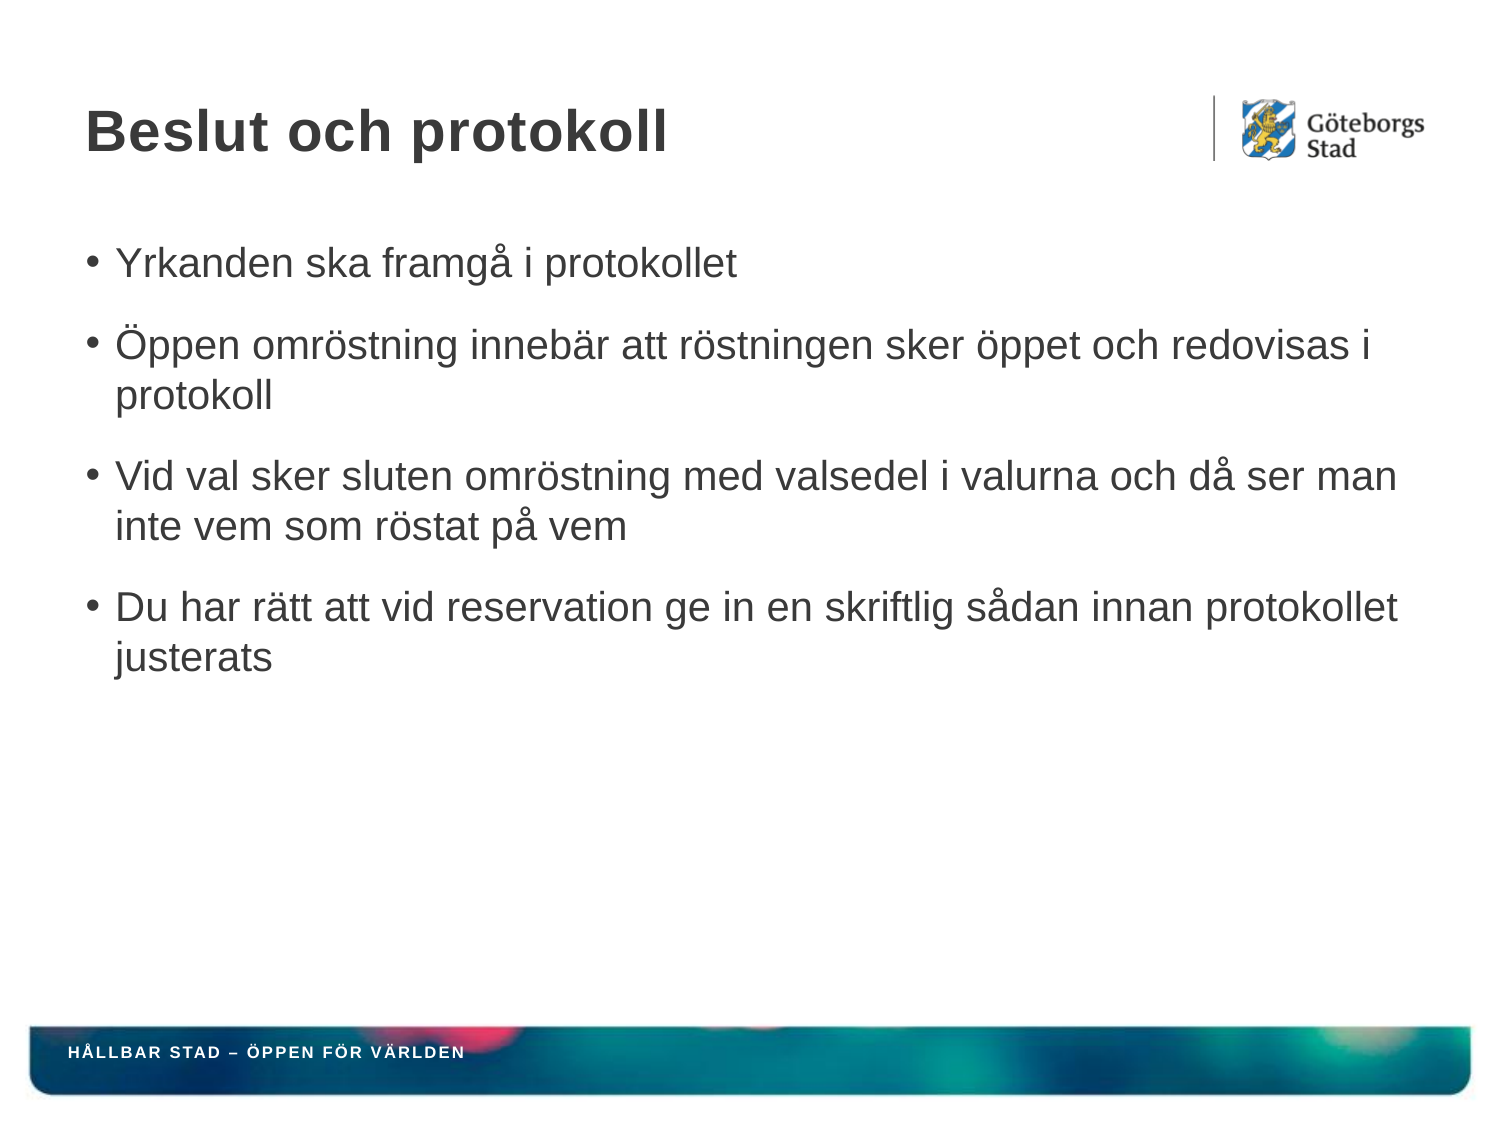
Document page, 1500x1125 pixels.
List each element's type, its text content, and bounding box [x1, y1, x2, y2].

text_box HÅLLBAR STAD – ÖPPEN FÖR VÄRLDEN [53, 1034, 529, 1104]
list Yrkanden ska framgå i protokollet Öppen omröstning innebär att röstningen sker öppet och redovisas i protokoll Vid val sker sluten omröstning med valsedel i valurna och då ser man inte vem som röstat på vem Du har rätt att vid reservation ge in en skriftlig sådan innan protokollet justerats [85, 236, 1436, 1007]
picture [0, 999, 1500, 1125]
title Beslut och protokoll [85, 78, 1192, 192]
picture [1213, 0, 1500, 161]
